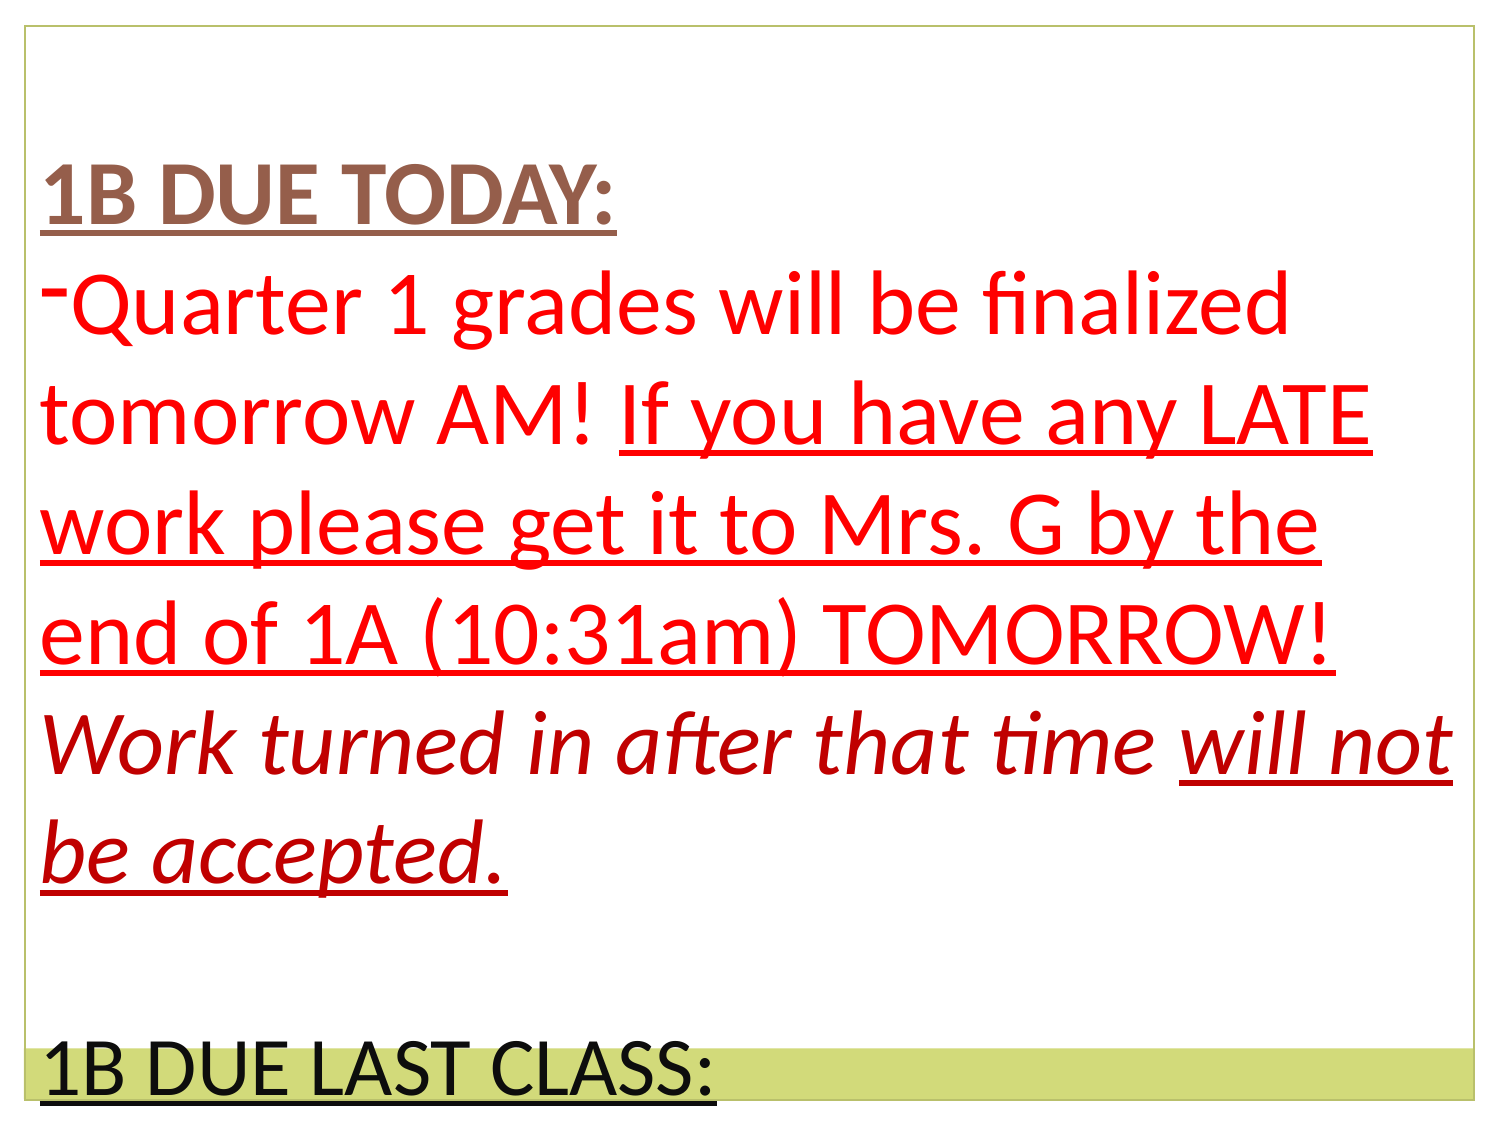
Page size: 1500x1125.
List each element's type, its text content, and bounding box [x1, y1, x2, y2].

text_box 1B DUE TODAY: Quarter 1 grades will be finalized tomorrow AM! If you have any LATE work please get it to Mrs. G by the end of 1A (10:31am) TOMORROW! Work turned in after that time will not be accepted. 1B DUE LAST CLASS: - None [24, 125, 1475, 1125]
